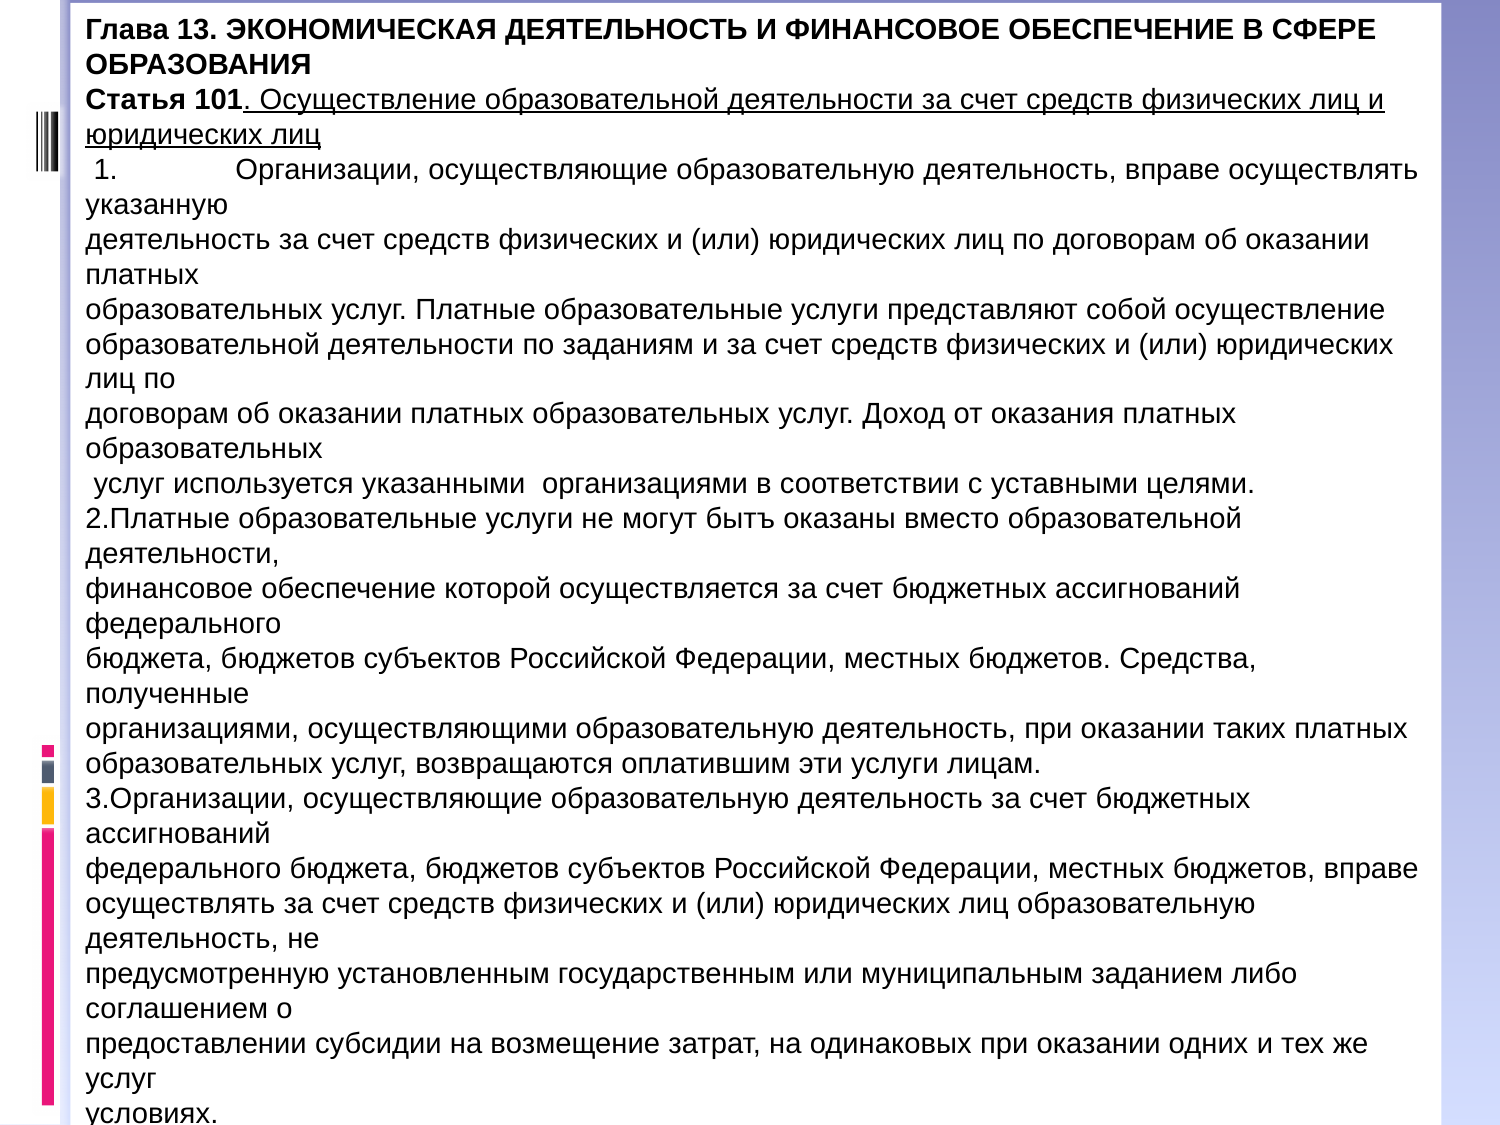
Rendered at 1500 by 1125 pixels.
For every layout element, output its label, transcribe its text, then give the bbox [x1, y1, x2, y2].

text_box Глава 13. ЭКОНОМИЧЕСКАЯ ДЕЯТЕЛЬНОСТЬ И ФИНАНСОВОЕ ОБЕСПЕЧЕНИЕ В СФЕРЕ ОБРАЗОВАНИЯ Статья 101. Осуществление образовательной деятельности за счет средств физических лиц и юридических лиц 1. Организации, осуществляющие образовательную деятельность, вправе осуществлять указанную деятельность за счет средств физических и (или) юридических лиц по договорам об оказании платных образовательных услуг. Платные образовательные услуги представляют собой осуществление образовательной деятельности по заданиям и за счет средств физических и (или) юридических лиц по договорам об оказании платных образовательных услуг. Доход от оказания платных образовательных услуг используется указанными организациями в соответствии с уставными целями. 2.Платные образовательные услуги не могут бытъ оказаны вместо образовательной деятельности, финансовое обеспечение которой осуществляется за счет бюджетных ассигнований федерального бюджета, бюджетов субъектов Российской Федерации, местных бюджетов. Средства, полученные организациями, осуществляющими образовательную деятельность, при оказании таких платных образовательных услуг, возвращаются оплатившим эти услуги лицам. 3.Организации, осуществляющие образовательную деятельность за счет бюджетных ассигнований федерального бюджета, бюджетов субъектов Российской Федерации, местных бюджетов, вправе осуществлять за счет средств физических и (или) юридических лиц образовательную деятельность, не предусмотренную установленным государственным или муниципальным заданием либо соглашением о предоставлении субсидии на возмещение затрат, на одинаковых при оказании одних и тех же услуг условиях. [70, 2, 1442, 1125]
